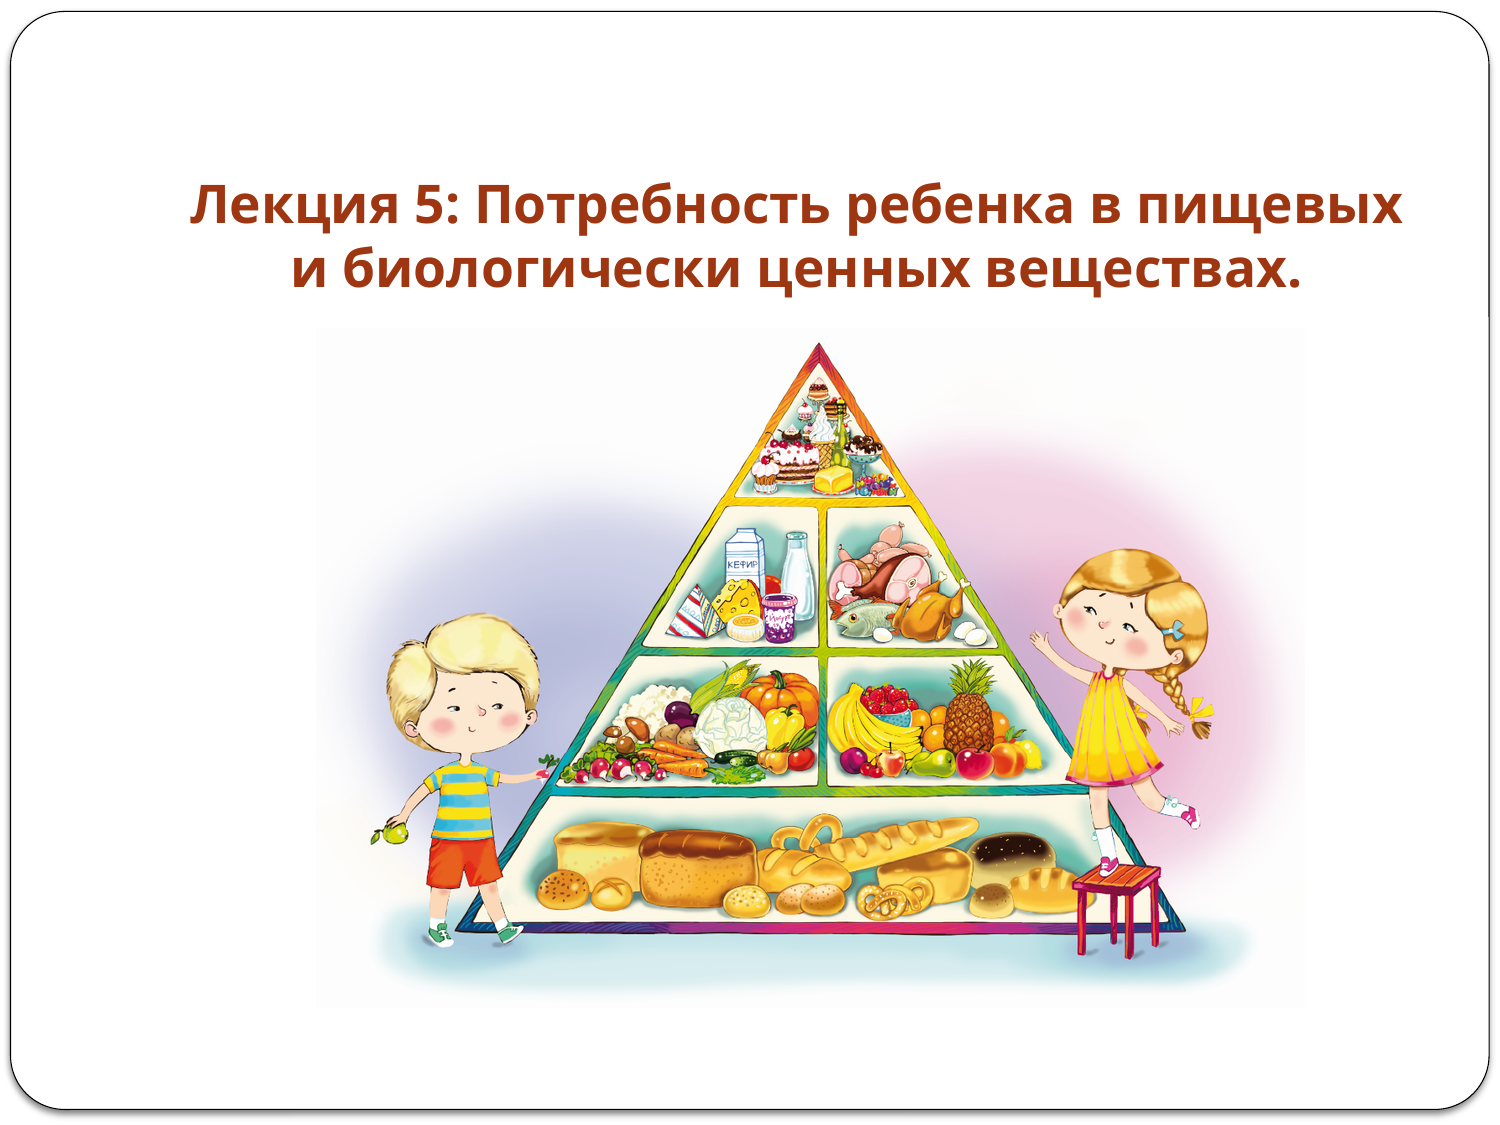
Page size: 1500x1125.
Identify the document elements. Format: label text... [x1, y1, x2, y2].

title Лекция 5: Потребность ребенка в пищевых и биологически ценных веществах. [159, 125, 1435, 313]
picture [316, 327, 1305, 1008]
